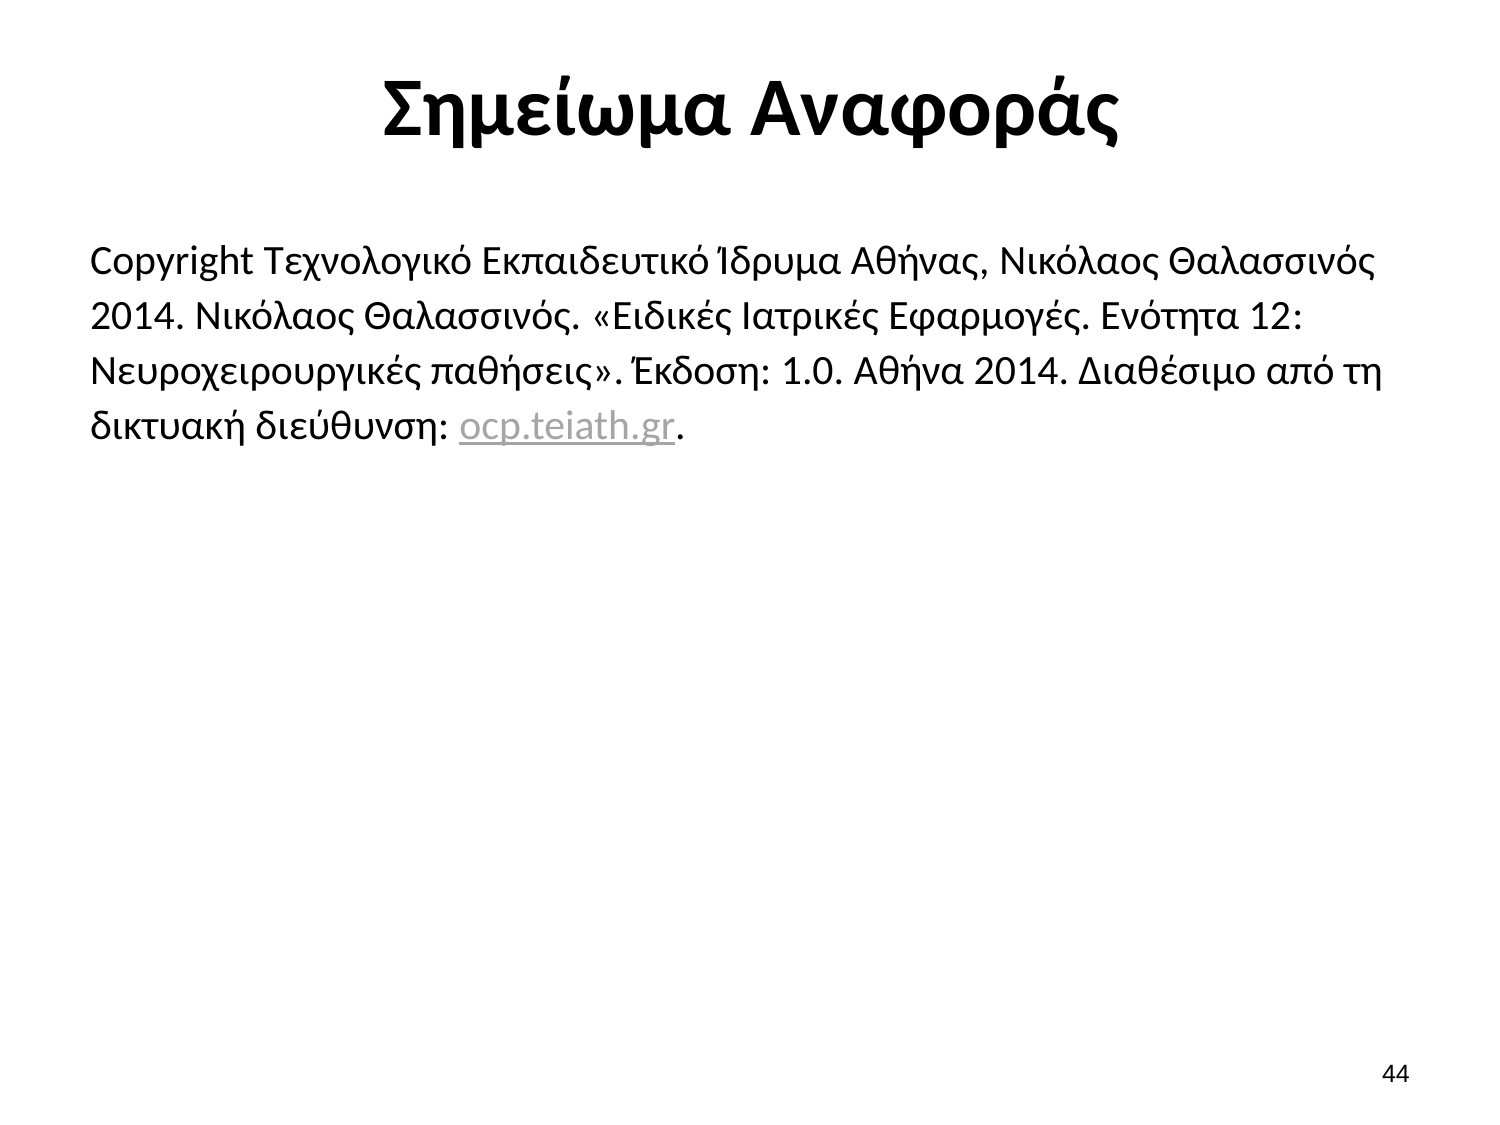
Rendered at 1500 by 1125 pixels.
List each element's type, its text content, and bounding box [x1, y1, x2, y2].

list Copyright Τεχνολογικό Εκπαιδευτικό Ίδρυμα Αθήνας, Νικόλαος Θαλασσινός 2014. Νικόλαος Θαλασσινός. «Ειδικές Ιατρικές Εφαρμογές. Ενότητα 12: Νευροχειρουργικές παθήσεις». Έκδοση: 1.0. Αθήνα 2014. Διαθέσιμο από τη δικτυακή διεύθυνση: ocp.teiath.gr. [75, 219, 1425, 1024]
title Σημείωμα Αναφοράς [76, 19, 1427, 185]
slide_number 43 [1074, 1042, 1425, 1103]
